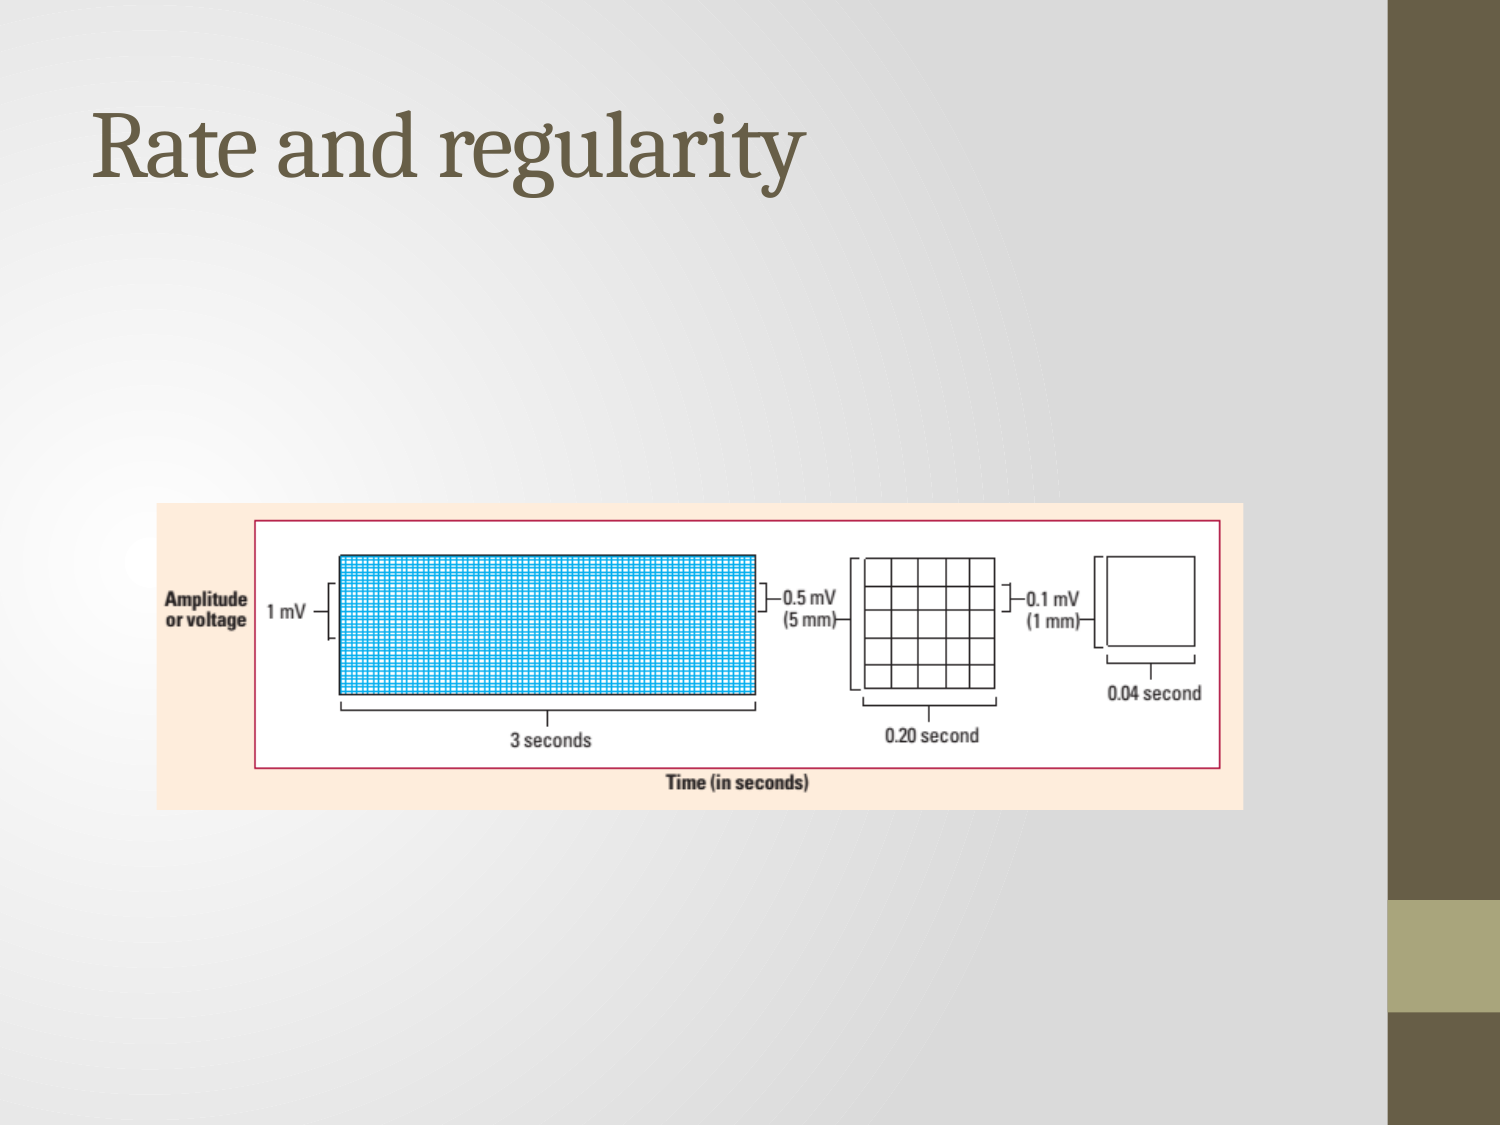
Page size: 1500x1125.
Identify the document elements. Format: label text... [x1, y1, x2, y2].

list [156, 502, 1244, 810]
title Rate and regularity [75, 45, 1325, 233]
